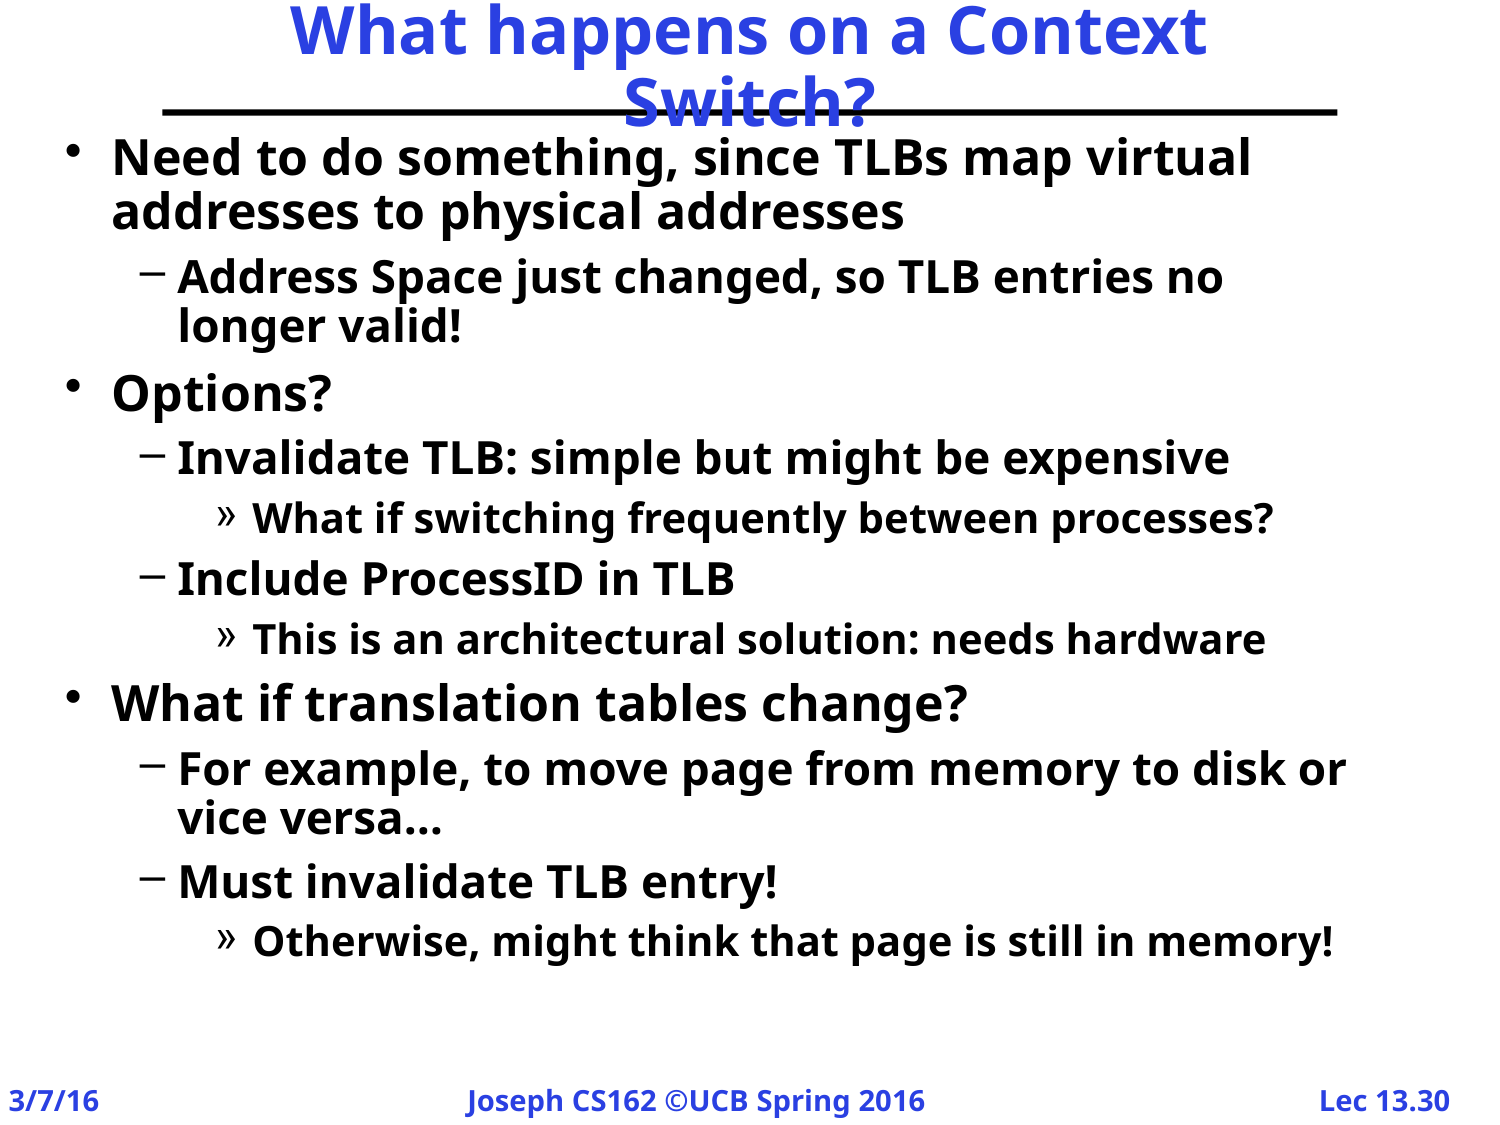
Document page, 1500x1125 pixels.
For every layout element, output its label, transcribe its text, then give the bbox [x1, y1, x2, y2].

title What happens on a Context Switch? [162, 24, 1338, 113]
list Need to do something, since TLBs map virtual addresses to physical addresses Address Space just changed, so TLB entries no longer valid! Options? Invalidate TLB: simple but might be expensive What if switching frequently between processes? Include ProcessID in TLB This is an architectural solution: needs hardware What if translation tables change? For example, to move page from memory to disk or vice versa… Must invalidate TLB entry! Otherwise, might think that page is still in memory! [50, 125, 1400, 1050]
